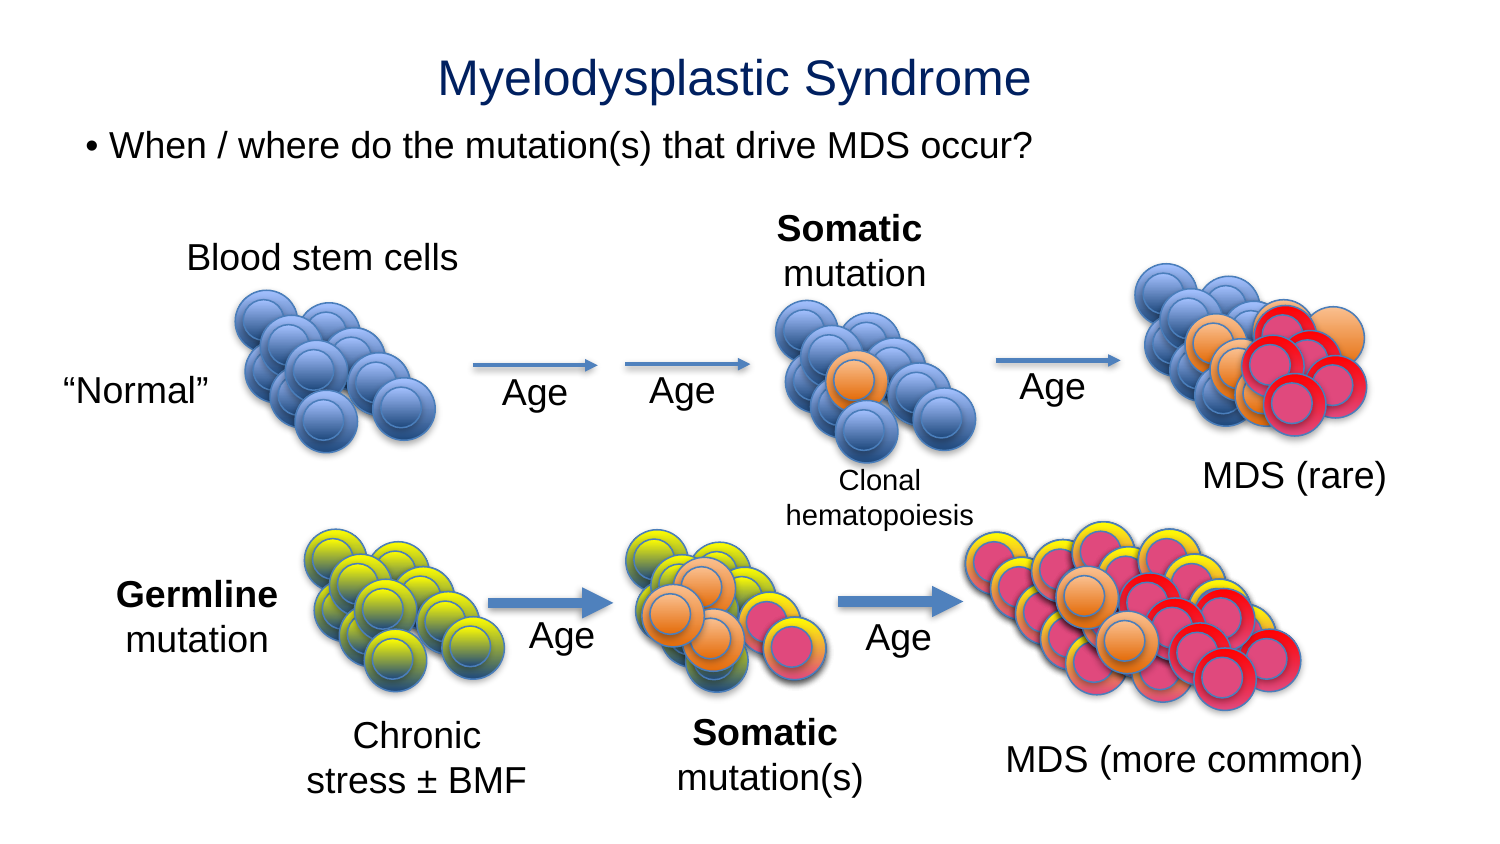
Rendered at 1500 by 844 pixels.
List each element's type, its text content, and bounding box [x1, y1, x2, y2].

text_box Clonal hematopoiesis [734, 454, 1026, 520]
text_box MDS (rare) [1187, 443, 1403, 504]
text_box Age [487, 373, 584, 421]
text_box Somatic mutation [761, 196, 948, 302]
text_box Age [634, 358, 731, 363]
text_box Blood stem cells [171, 225, 474, 285]
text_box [1134, 263, 1367, 437]
text_box Myelodysplastic Syndrome [422, 38, 1047, 113]
text_box Age [634, 373, 731, 419]
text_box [775, 300, 976, 464]
text_box • When / where do the mutation(s) that drive MDS occur? [70, 113, 1049, 173]
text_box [235, 289, 436, 453]
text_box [99, 521, 1381, 810]
text_box Age [487, 360, 584, 364]
text_box Age [1004, 368, 1101, 415]
text_box Age [1004, 354, 1101, 359]
text_box “Normal” [48, 359, 224, 419]
